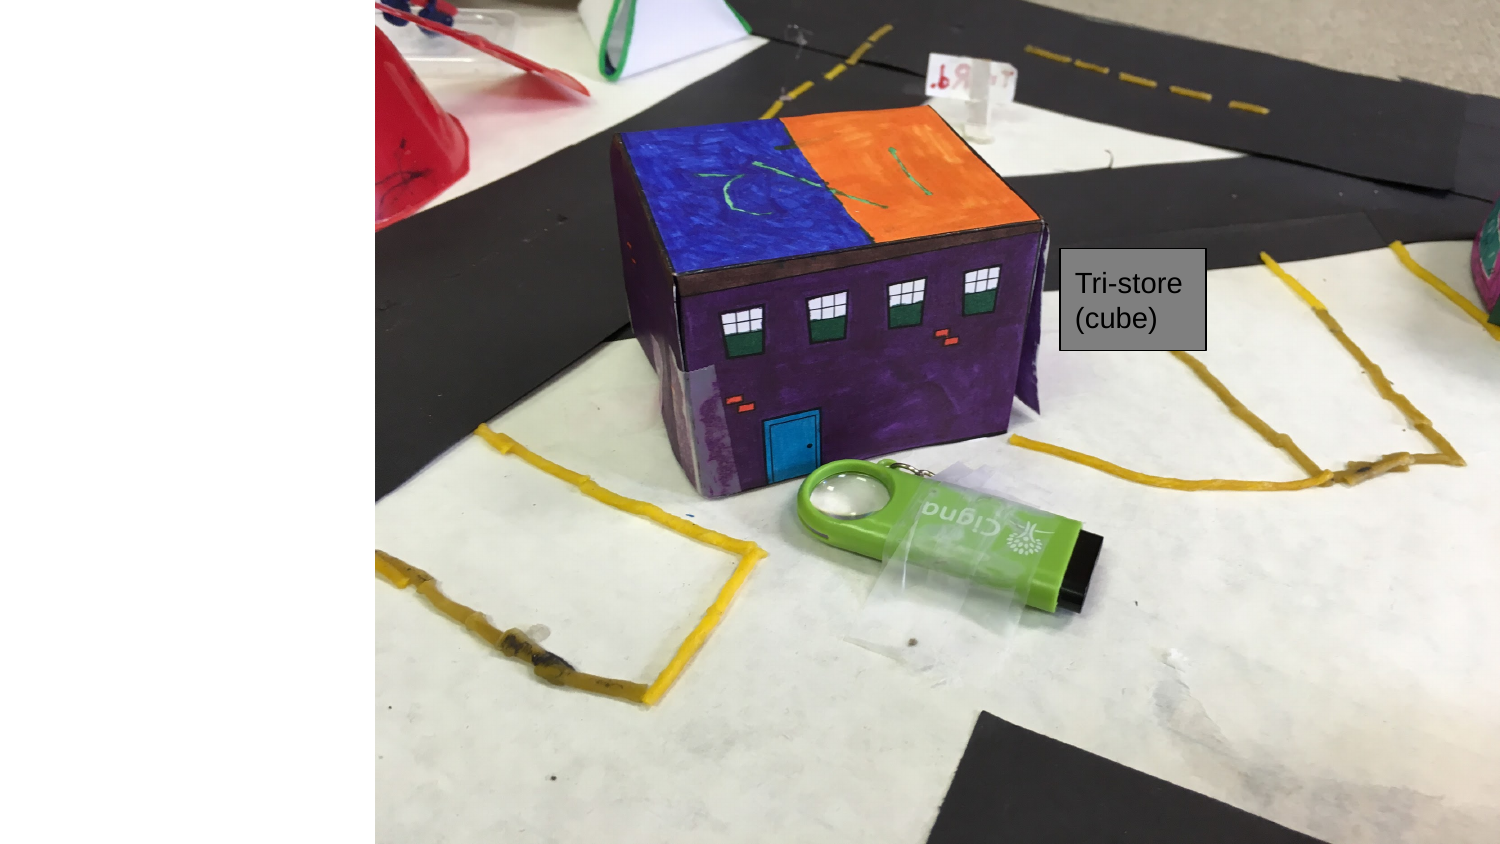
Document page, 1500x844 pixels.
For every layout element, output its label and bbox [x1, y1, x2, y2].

picture [374, 0, 1500, 844]
